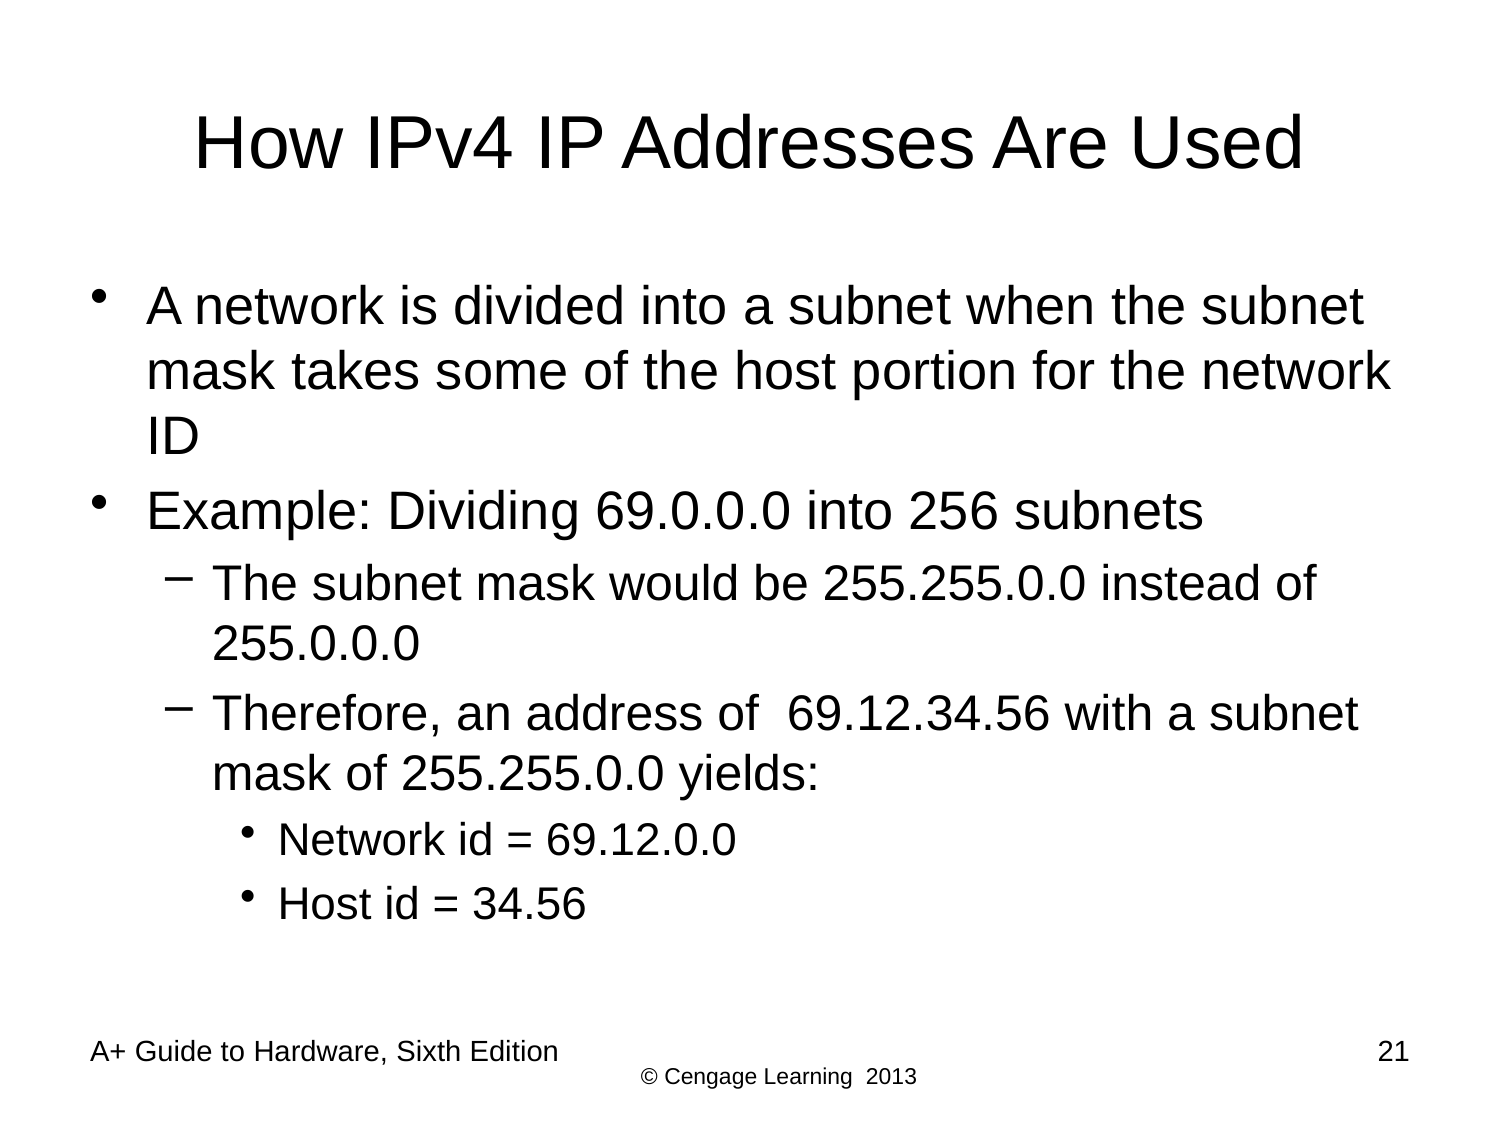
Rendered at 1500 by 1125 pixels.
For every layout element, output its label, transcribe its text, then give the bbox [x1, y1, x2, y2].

slide_number 21 [1074, 1024, 1426, 1103]
title How IPv4 IP Addresses Are Used [75, 45, 1425, 233]
list A network is divided into a subnet when the subnet mask takes some of the host portion for the network ID Example: Dividing 69.0.0.0 into 256 subnets The subnet mask would be 255.255.0.0 instead of 255.0.0.0 Therefore, an address of 69.12.34.56 with a subnet mask of 255.255.0.0 yields: Network id = 69.12.0.0 Host id = 34.56 [75, 262, 1425, 1005]
footer A+ Guide to Hardware, Sixth Edition [74, 1024, 588, 1103]
